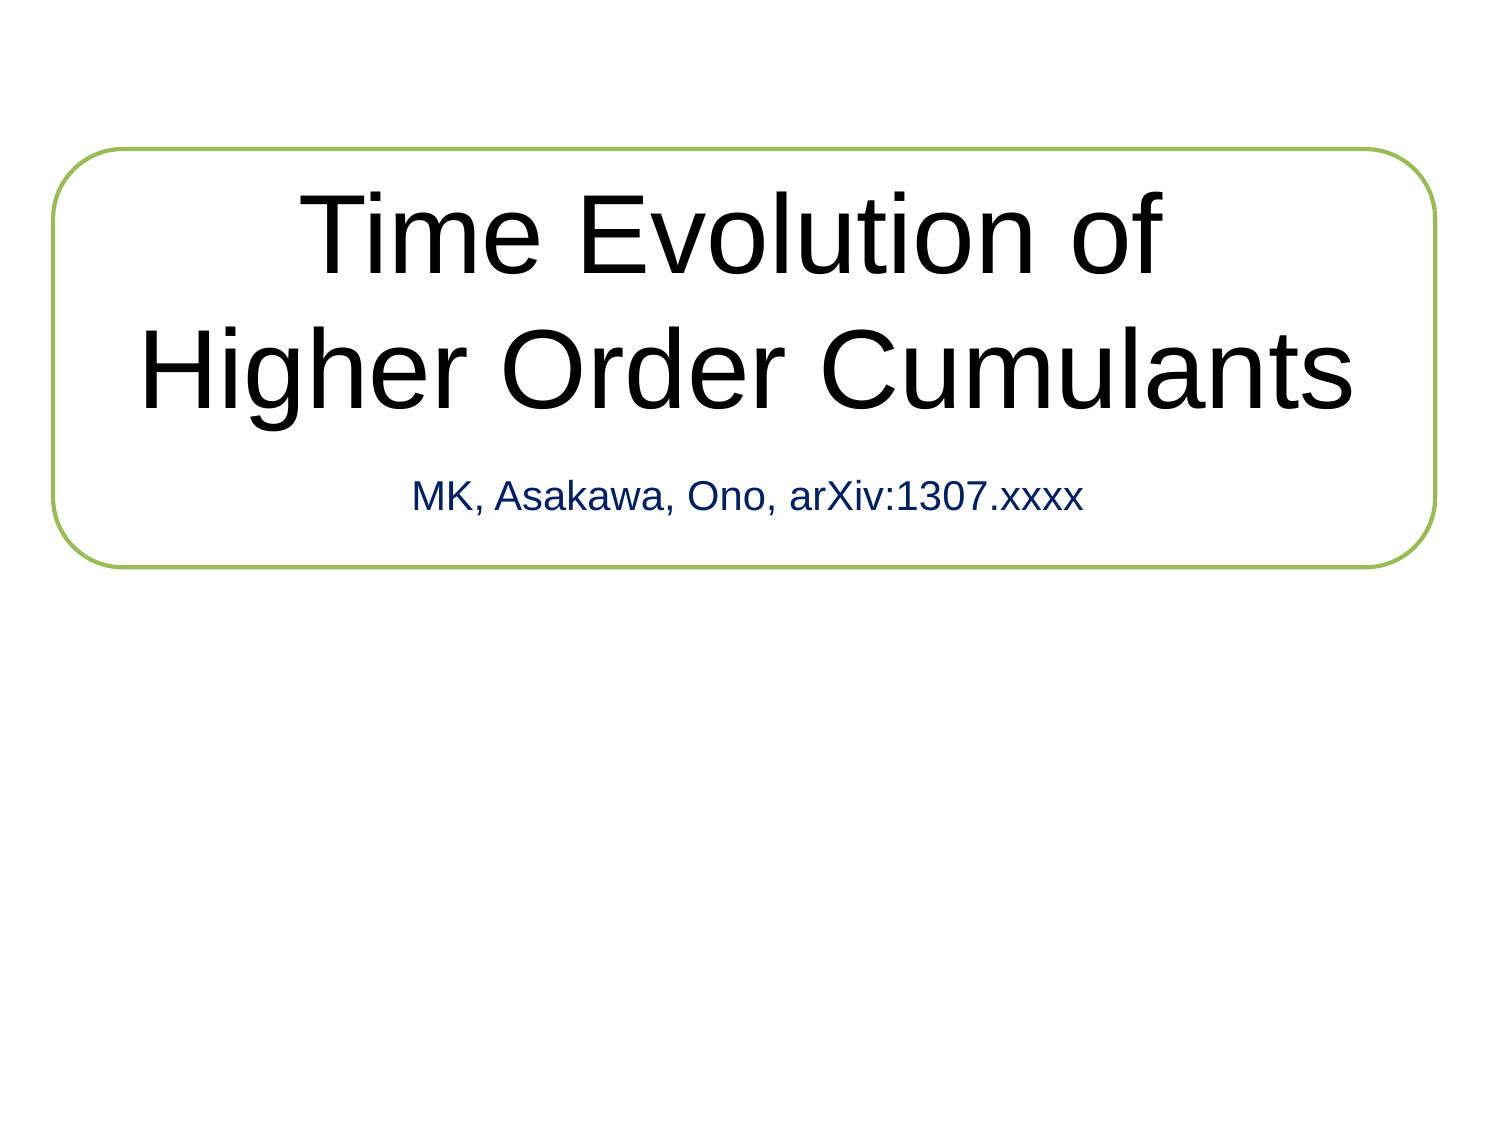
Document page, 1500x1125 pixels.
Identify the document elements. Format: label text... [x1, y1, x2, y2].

text_box MK, Asakawa, Ono, arXiv:1307.xxxx [396, 461, 1100, 527]
text_box Time Evolution of Higher Order Cumulants [122, 153, 1371, 439]
text_box [50, 146, 1438, 570]
